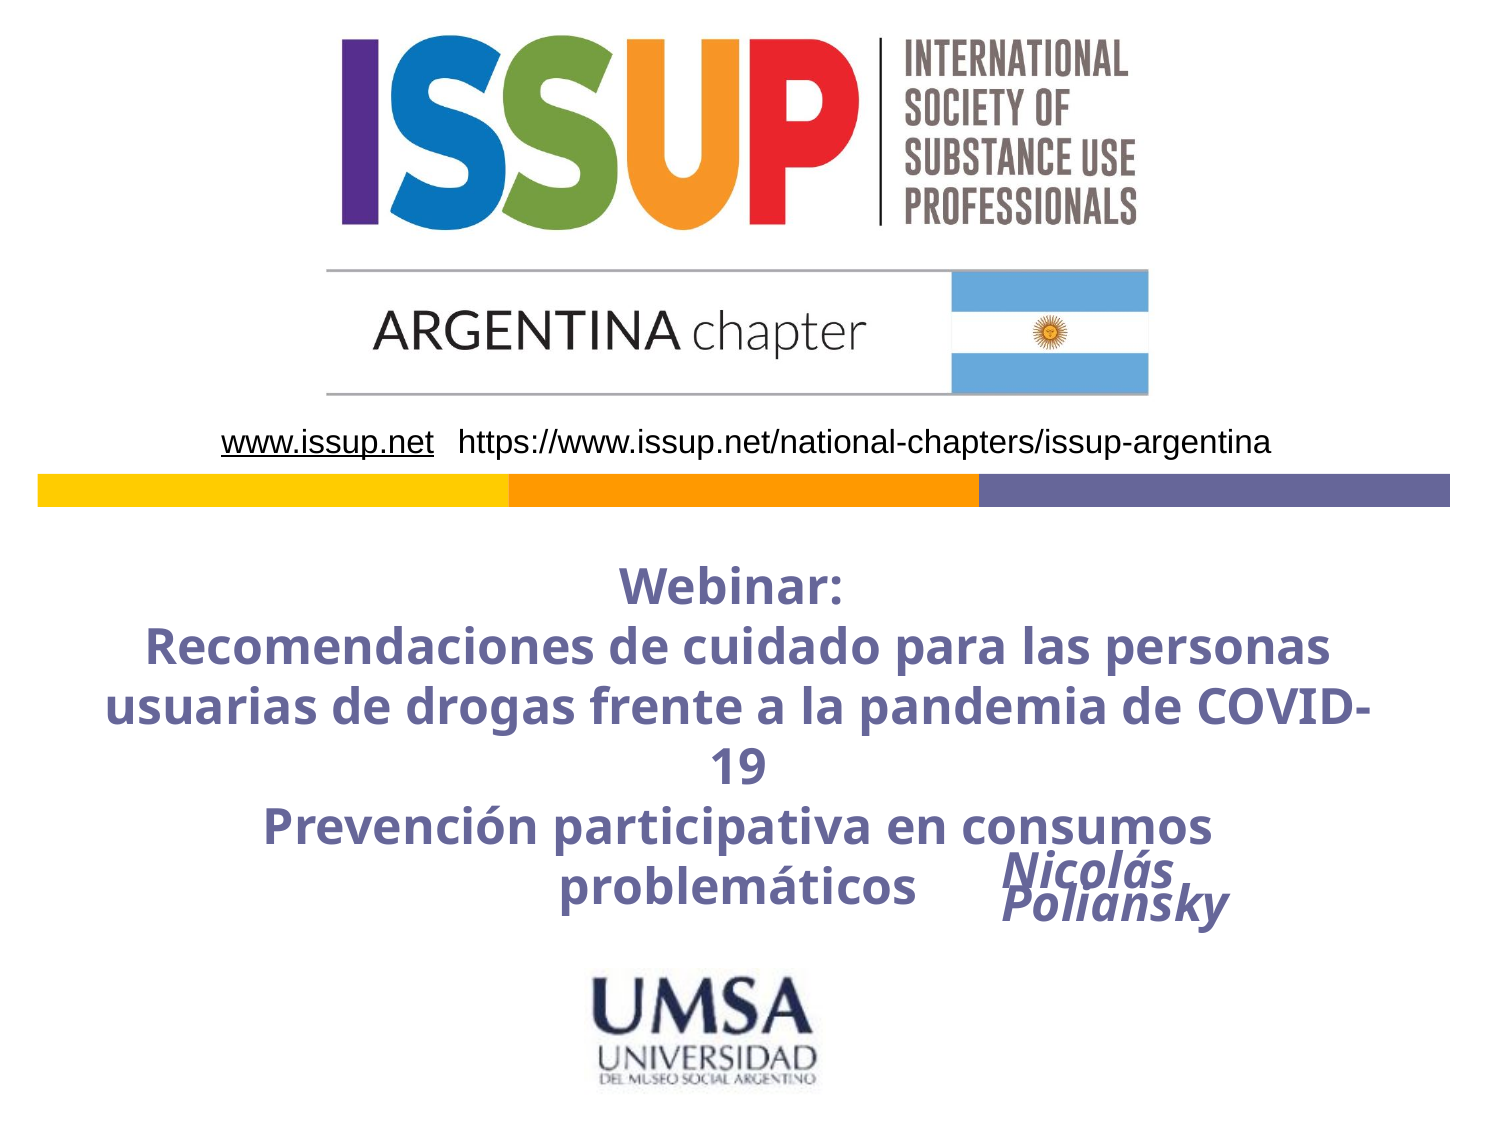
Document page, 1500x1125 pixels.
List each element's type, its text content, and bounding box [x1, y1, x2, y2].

text_box www.issup.net [206, 412, 460, 513]
text_box https://www.issup.net/national-chapters/issup-argentina [442, 413, 1289, 468]
picture [584, 968, 826, 1102]
text_box Webinar: Recomendaciones de cuidado para las personas usuarias de drogas frente a la pandemia de COVID-19 Prevención participativa en consumos problemáticos [76, 546, 1400, 1125]
text_box Nicolás Poliansky [986, 857, 1424, 973]
picture [314, 12, 1162, 415]
